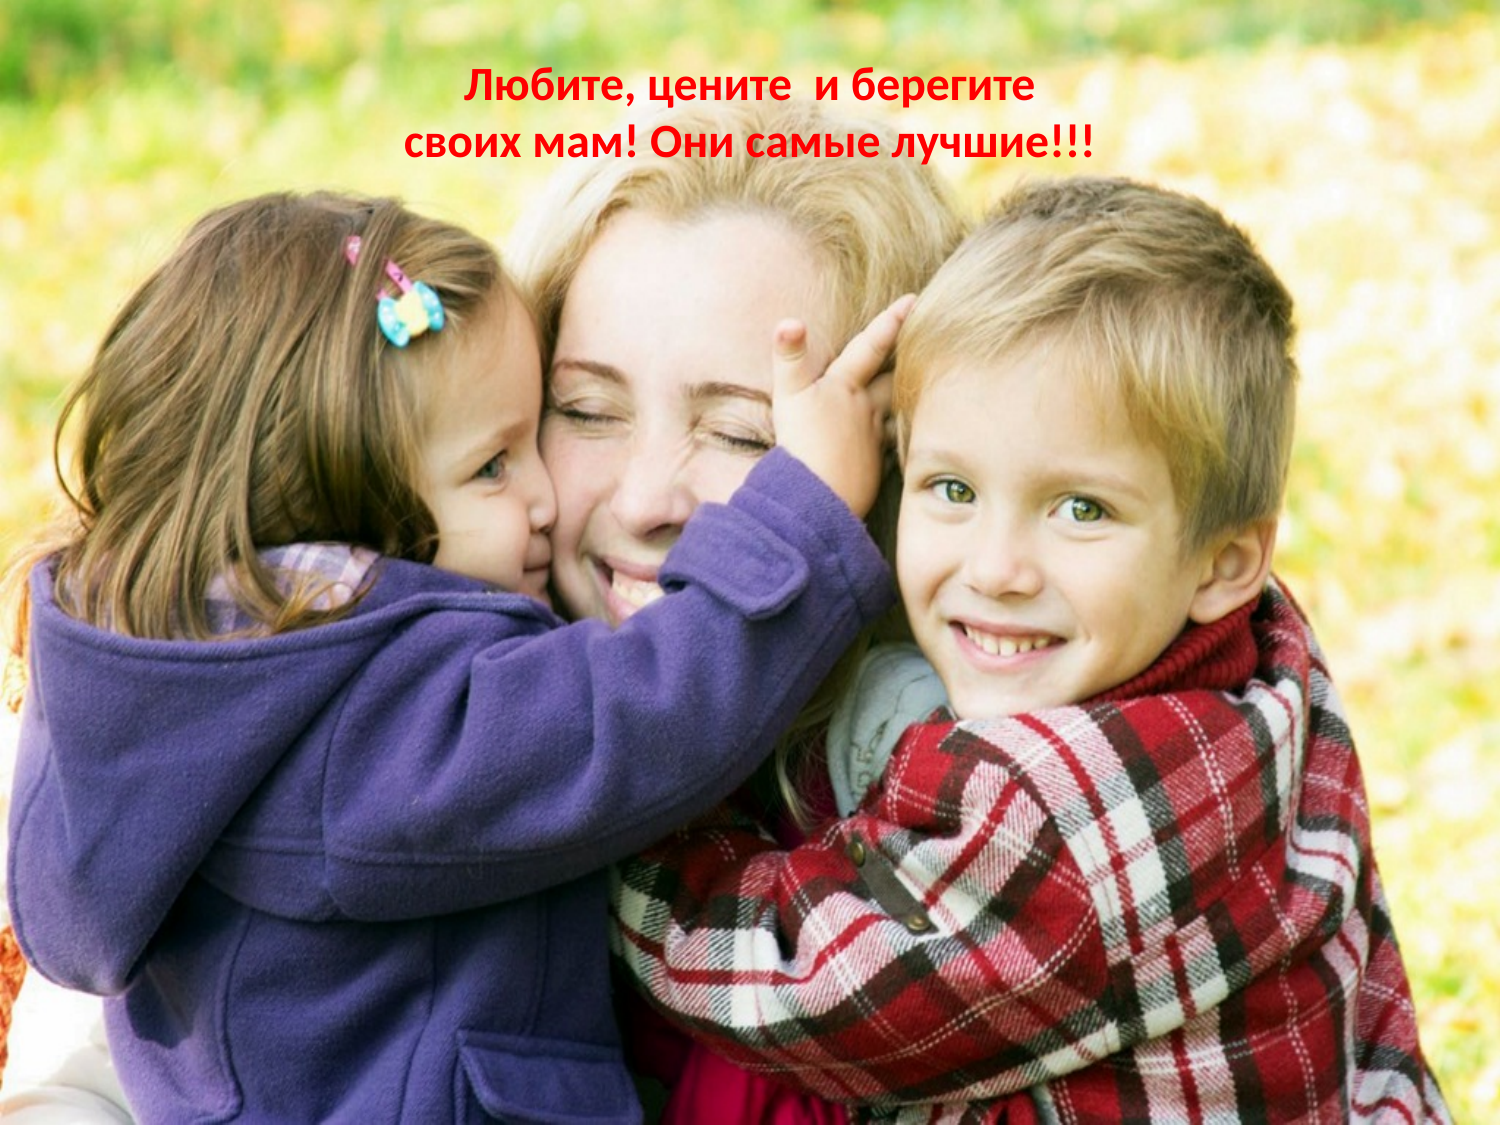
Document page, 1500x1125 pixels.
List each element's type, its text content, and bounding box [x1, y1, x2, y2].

title Любите, цените и берегите своих мам! Они самые лучшие!!! [75, 45, 1425, 233]
picture [0, 0, 1500, 1125]
